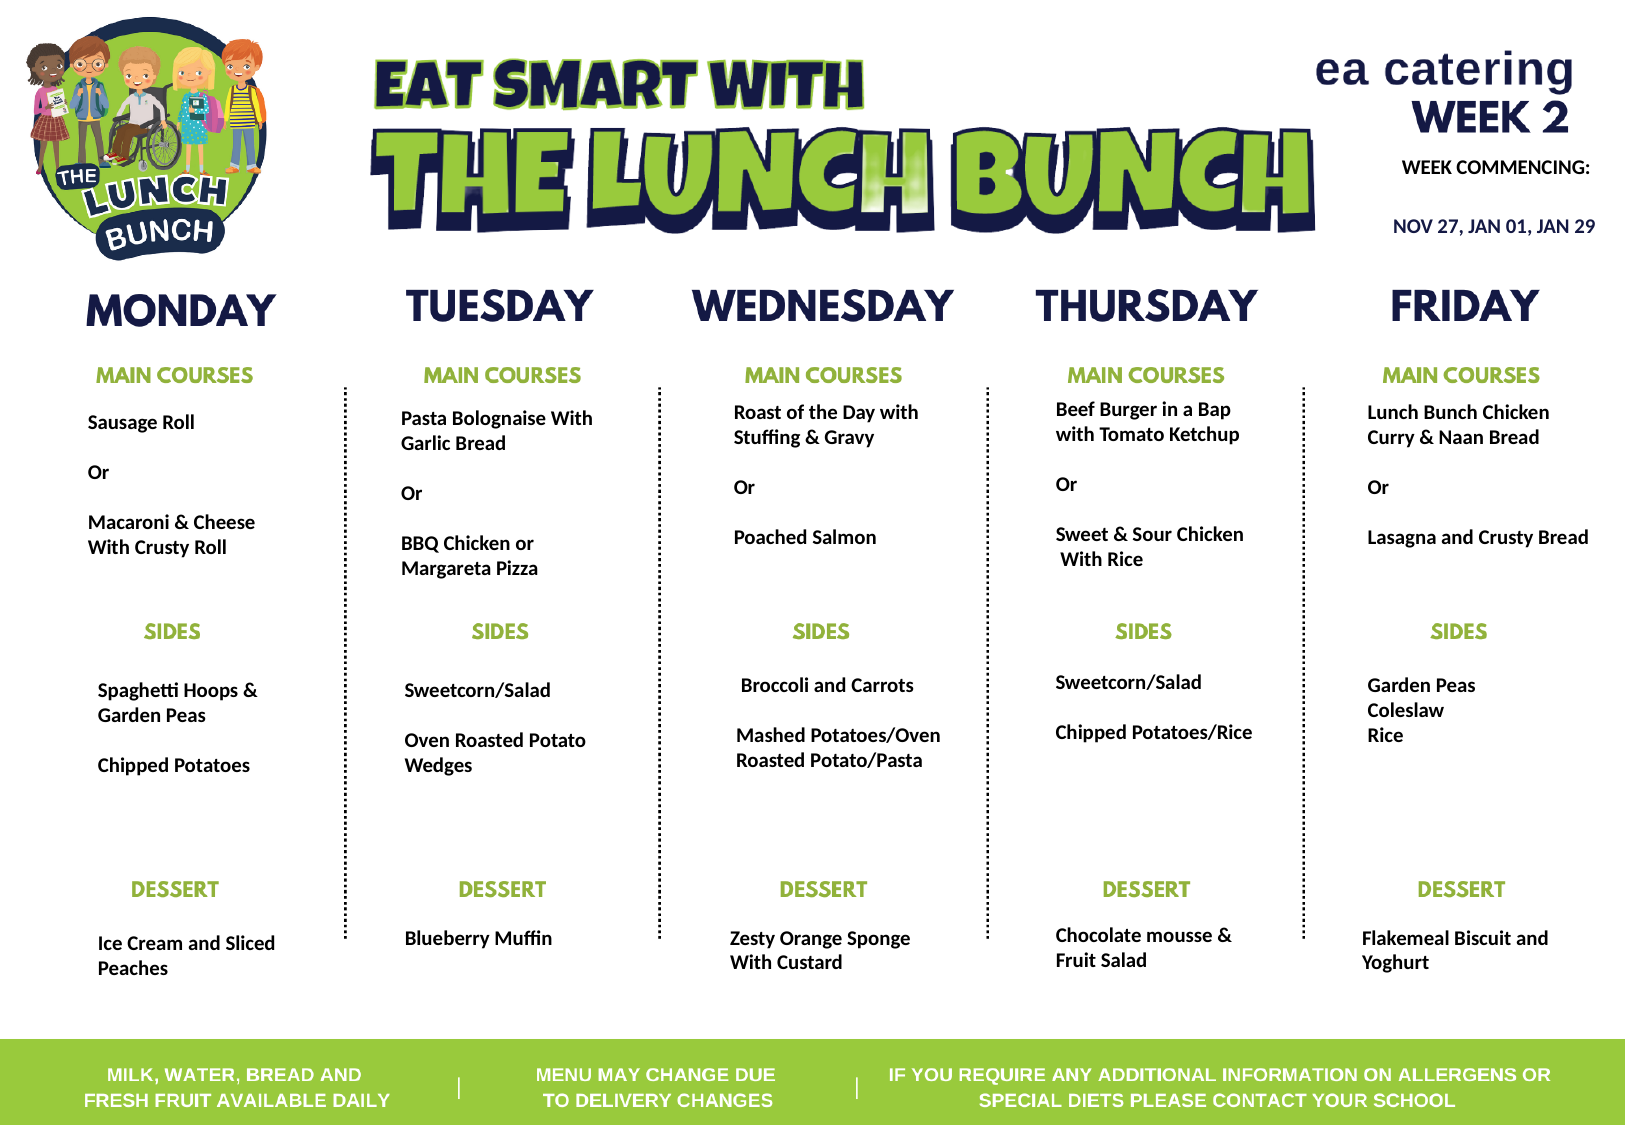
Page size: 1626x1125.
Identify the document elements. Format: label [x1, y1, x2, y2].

picture [0, 0, 1625, 1125]
text_box [1040, 388, 1296, 981]
text_box [1347, 391, 1608, 983]
text_box [715, 391, 977, 983]
